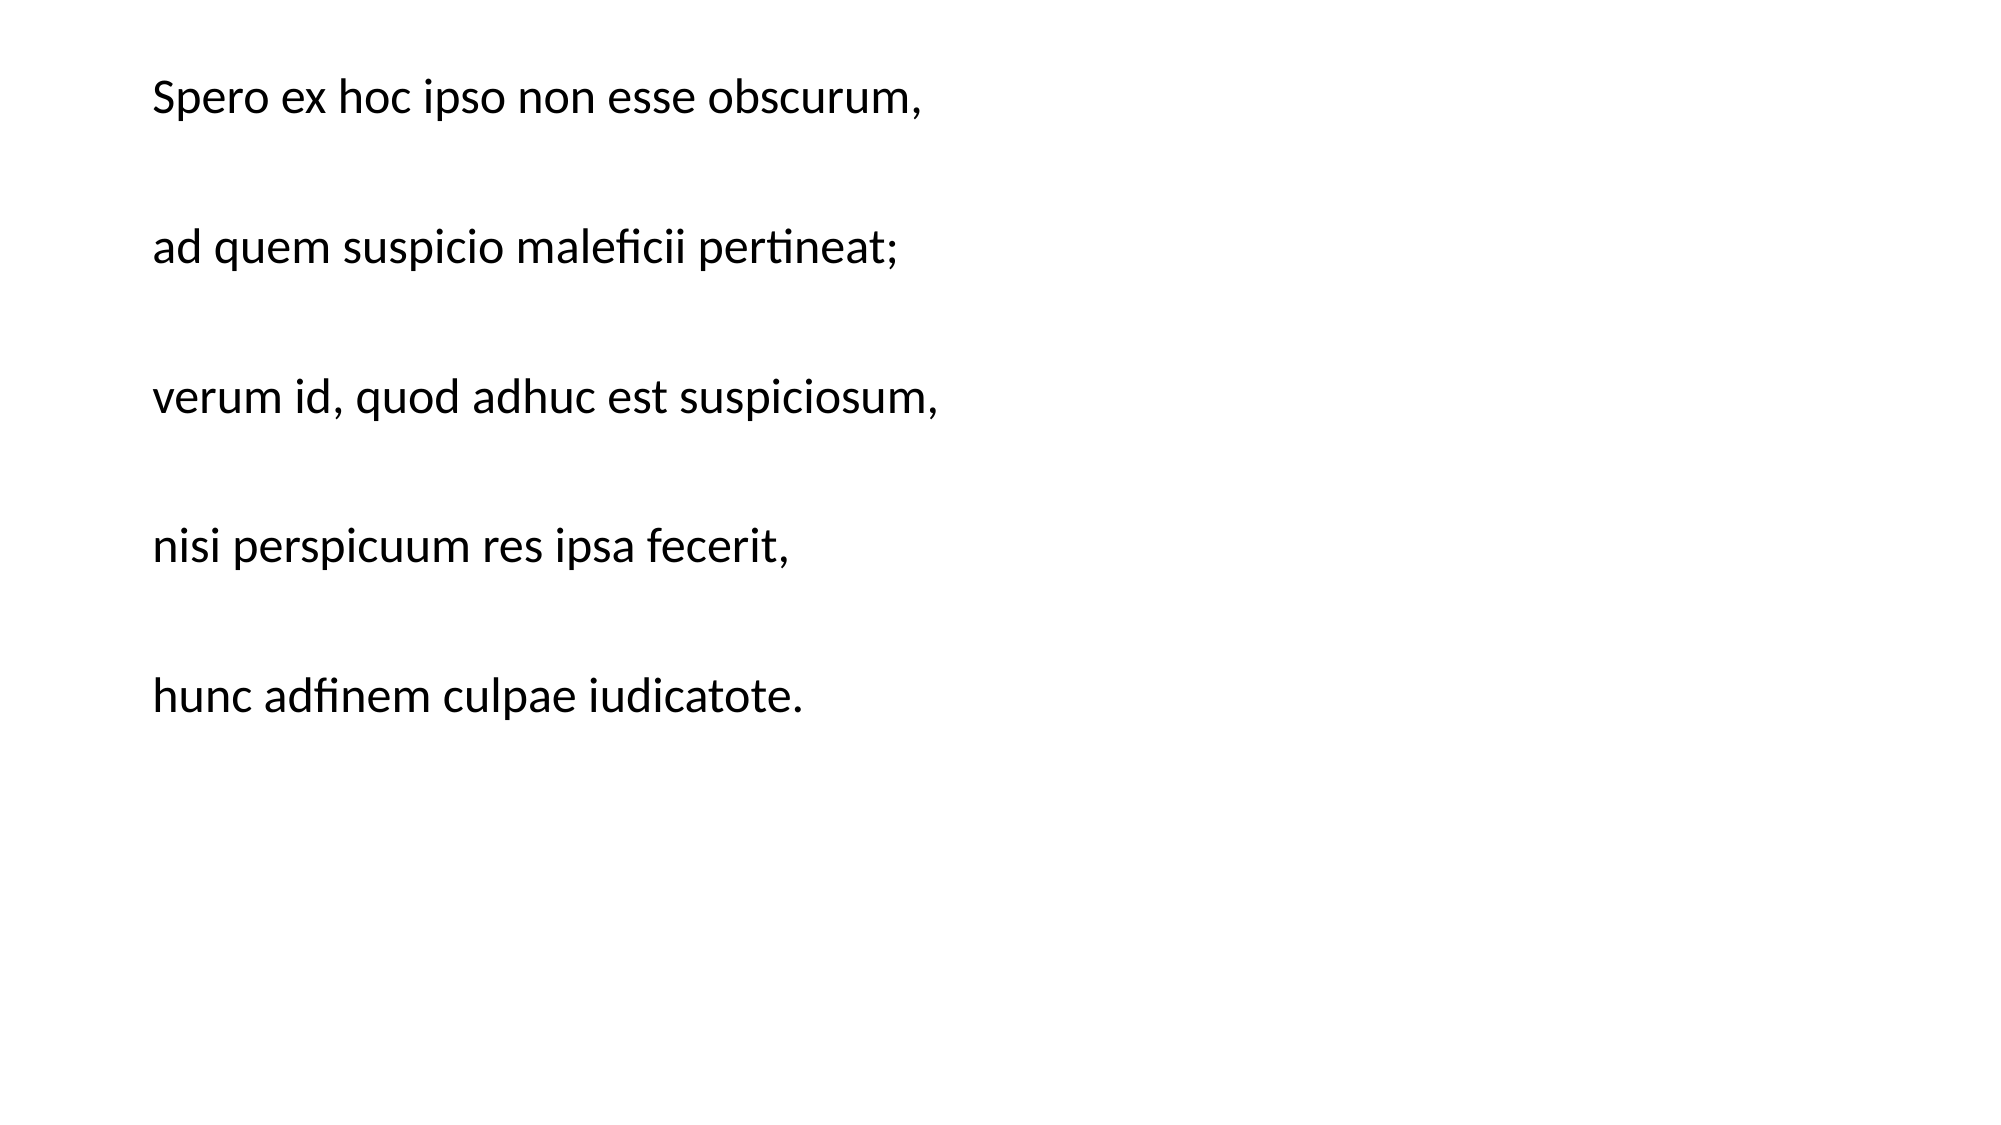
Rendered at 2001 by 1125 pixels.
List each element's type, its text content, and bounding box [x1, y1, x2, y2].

list Spero ex hoc ipso non esse obscurum, ad quem suspicio maleficii pertineat; verum id, quod adhuc est suspiciosum, nisi perspicuum res ipsa fecerit, hunc adfinem culpae iudicatote. [137, 63, 1863, 1125]
